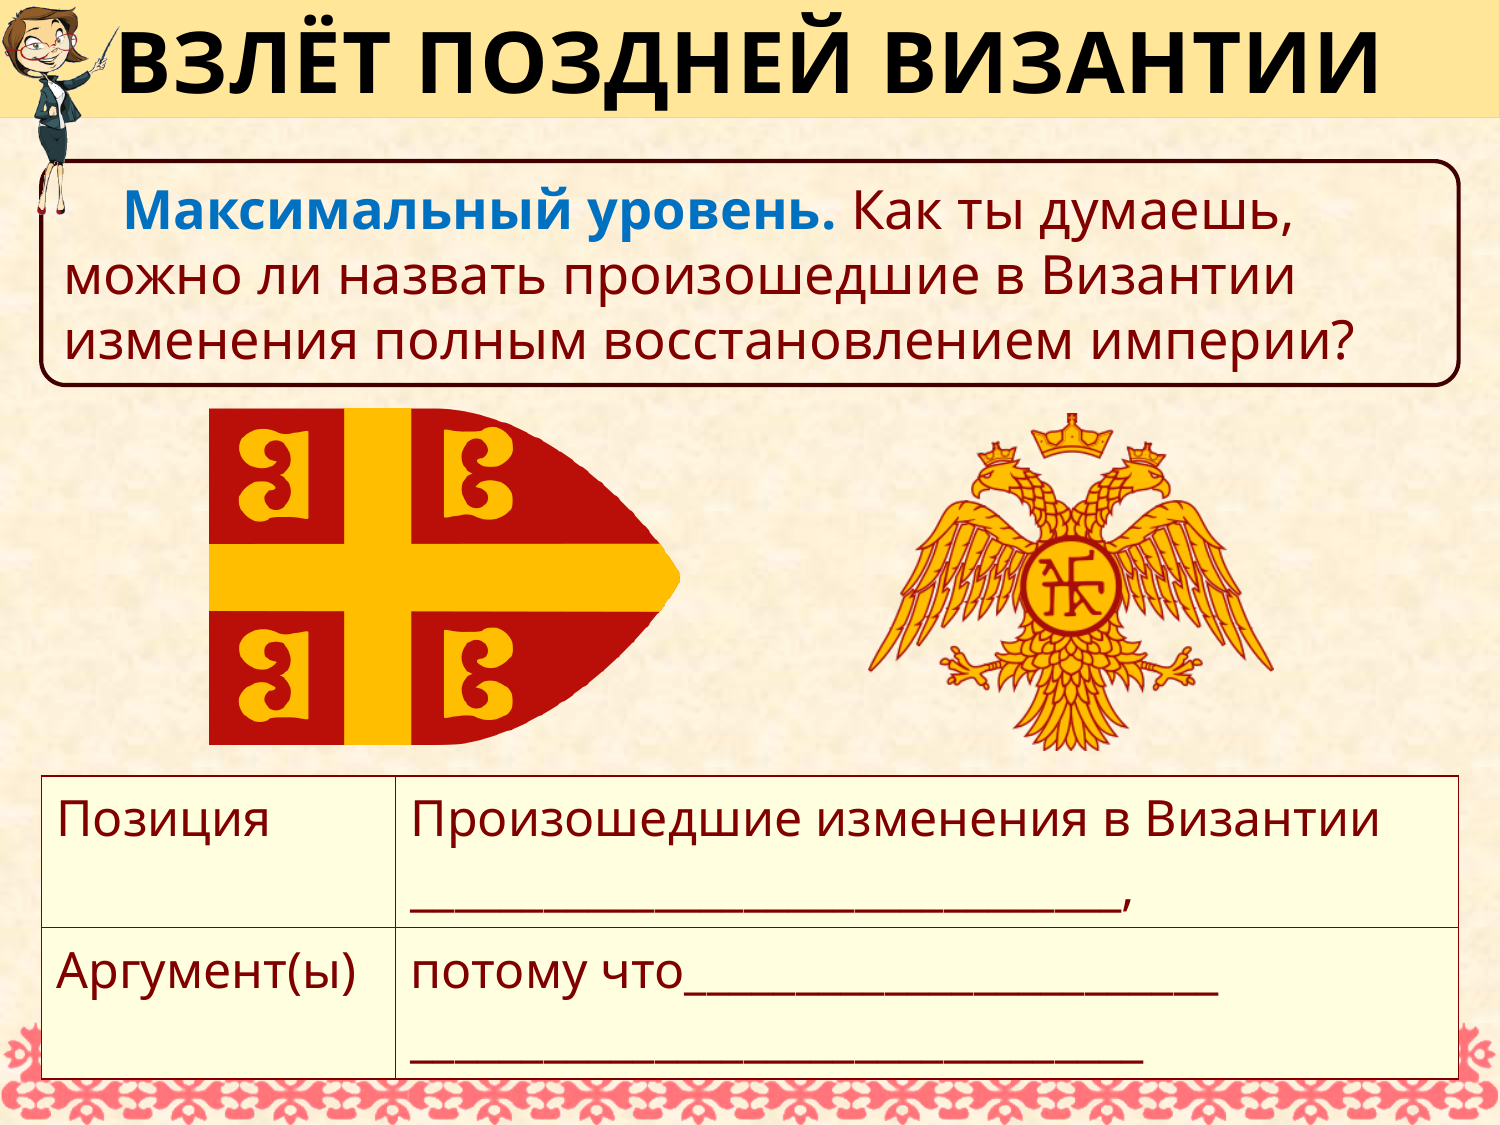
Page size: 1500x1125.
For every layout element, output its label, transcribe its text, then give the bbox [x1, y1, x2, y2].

table_cell потому что________________________ _________________________________ [396, 928, 1458, 1078]
table_header Произошедшие изменения в Византии ________________________________, [396, 777, 1458, 927]
table_header Позиция [42, 777, 395, 927]
title ВЗЛЁТ ПОЗДНЕЙ ВИЗАНТИИ [124, 0, 1459, 119]
picture [0, 0, 1500, 1125]
table_cell Аргумент(ы) [42, 928, 395, 1078]
text_box Максимальный уровень. Как ты думаешь, можно ли назвать произошедшие в Византии изменения полным восстановлением империи? [41, 161, 1459, 386]
